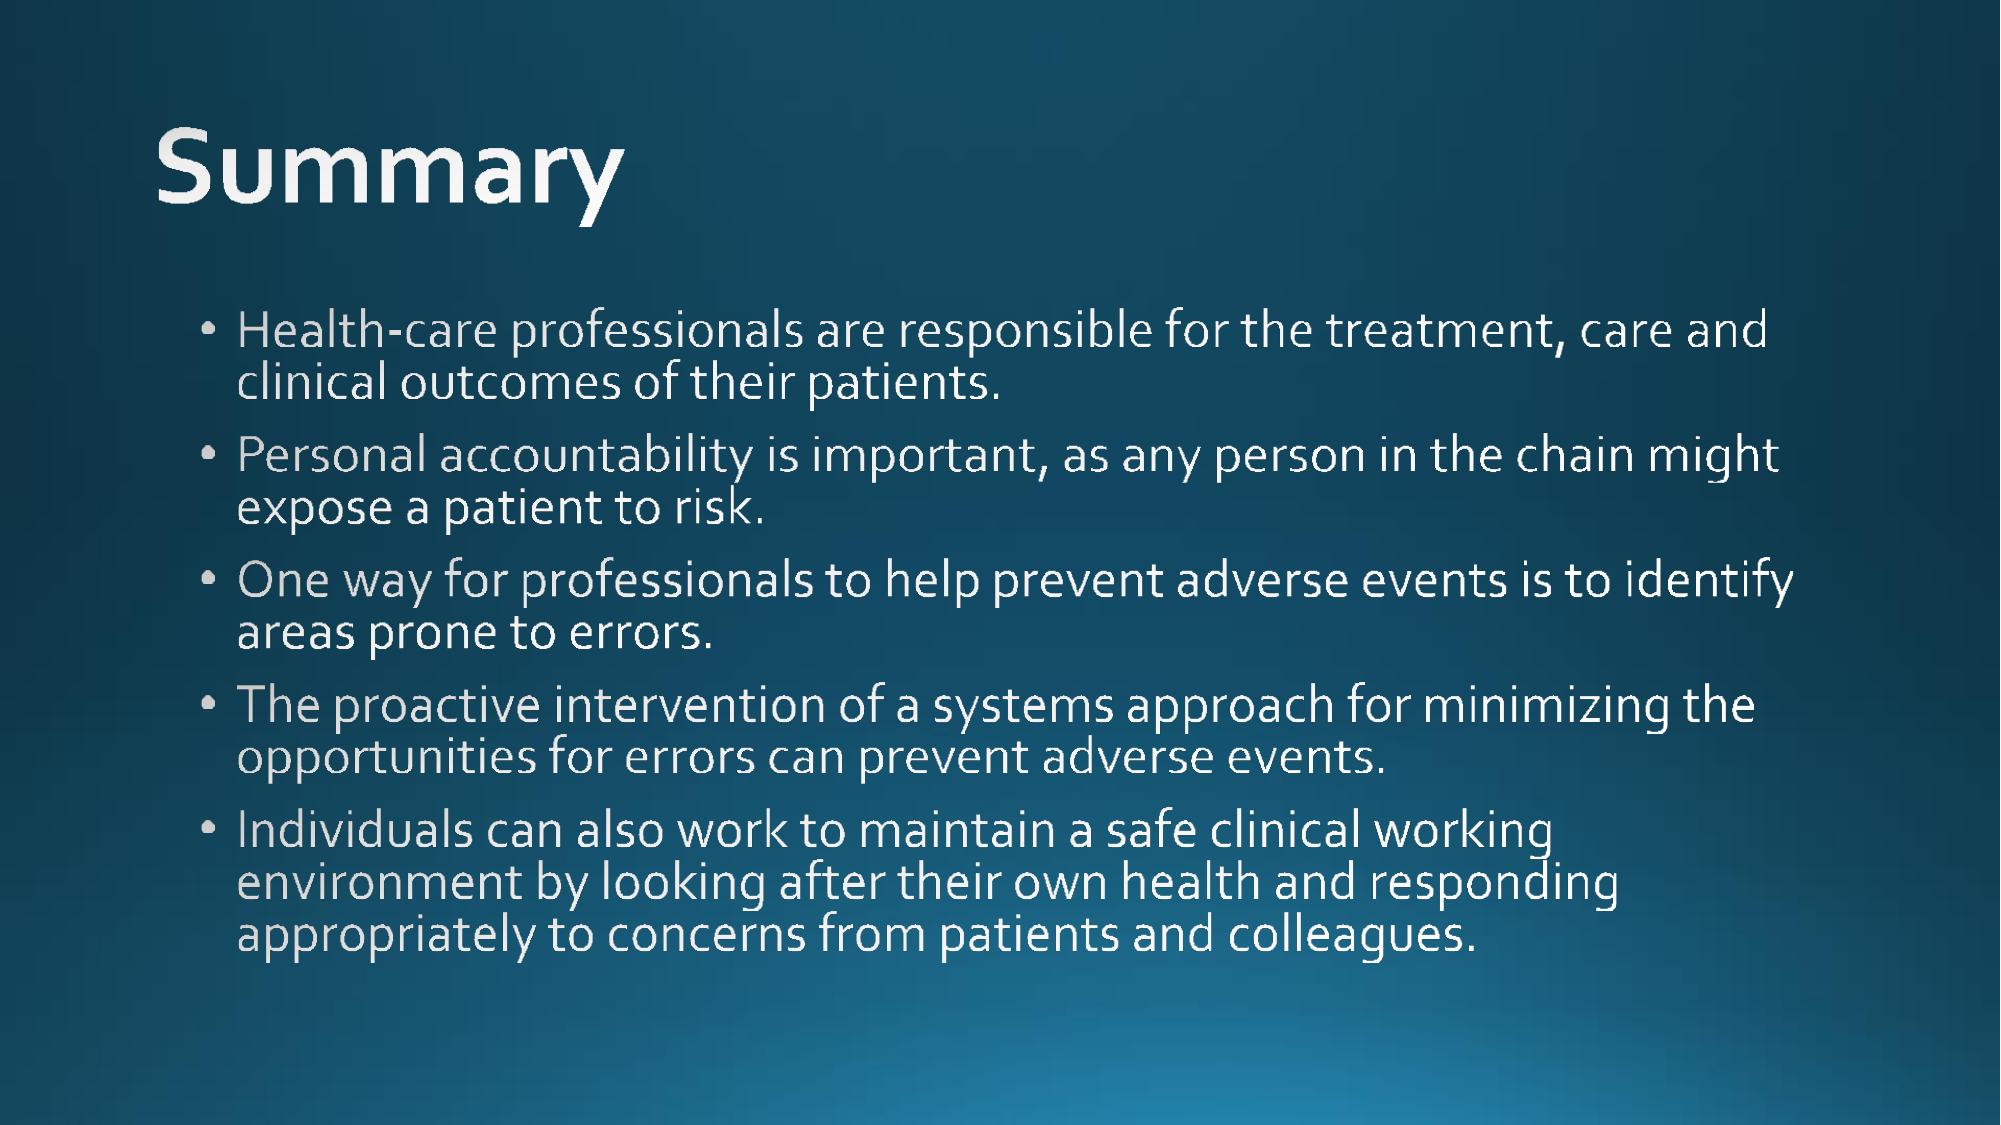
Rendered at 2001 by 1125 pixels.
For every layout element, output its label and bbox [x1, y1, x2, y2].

text_box [240, 806, 1551, 858]
text_box [201, 694, 215, 709]
text_box [201, 819, 215, 833]
text_box [201, 444, 215, 459]
text_box [240, 432, 1779, 484]
text_box [239, 556, 1794, 608]
text_box [201, 320, 215, 334]
picture [0, 0, 2000, 1125]
text_box [238, 484, 762, 535]
text_box [389, 330, 401, 335]
text_box [238, 733, 1384, 785]
text_box [238, 615, 711, 661]
text_box [240, 307, 382, 347]
text_box [237, 681, 1754, 734]
text_box [238, 358, 999, 411]
text_box [158, 126, 625, 227]
text_box [238, 858, 1617, 911]
text_box [201, 569, 215, 584]
text_box [406, 306, 1765, 359]
text_box [238, 910, 1474, 963]
